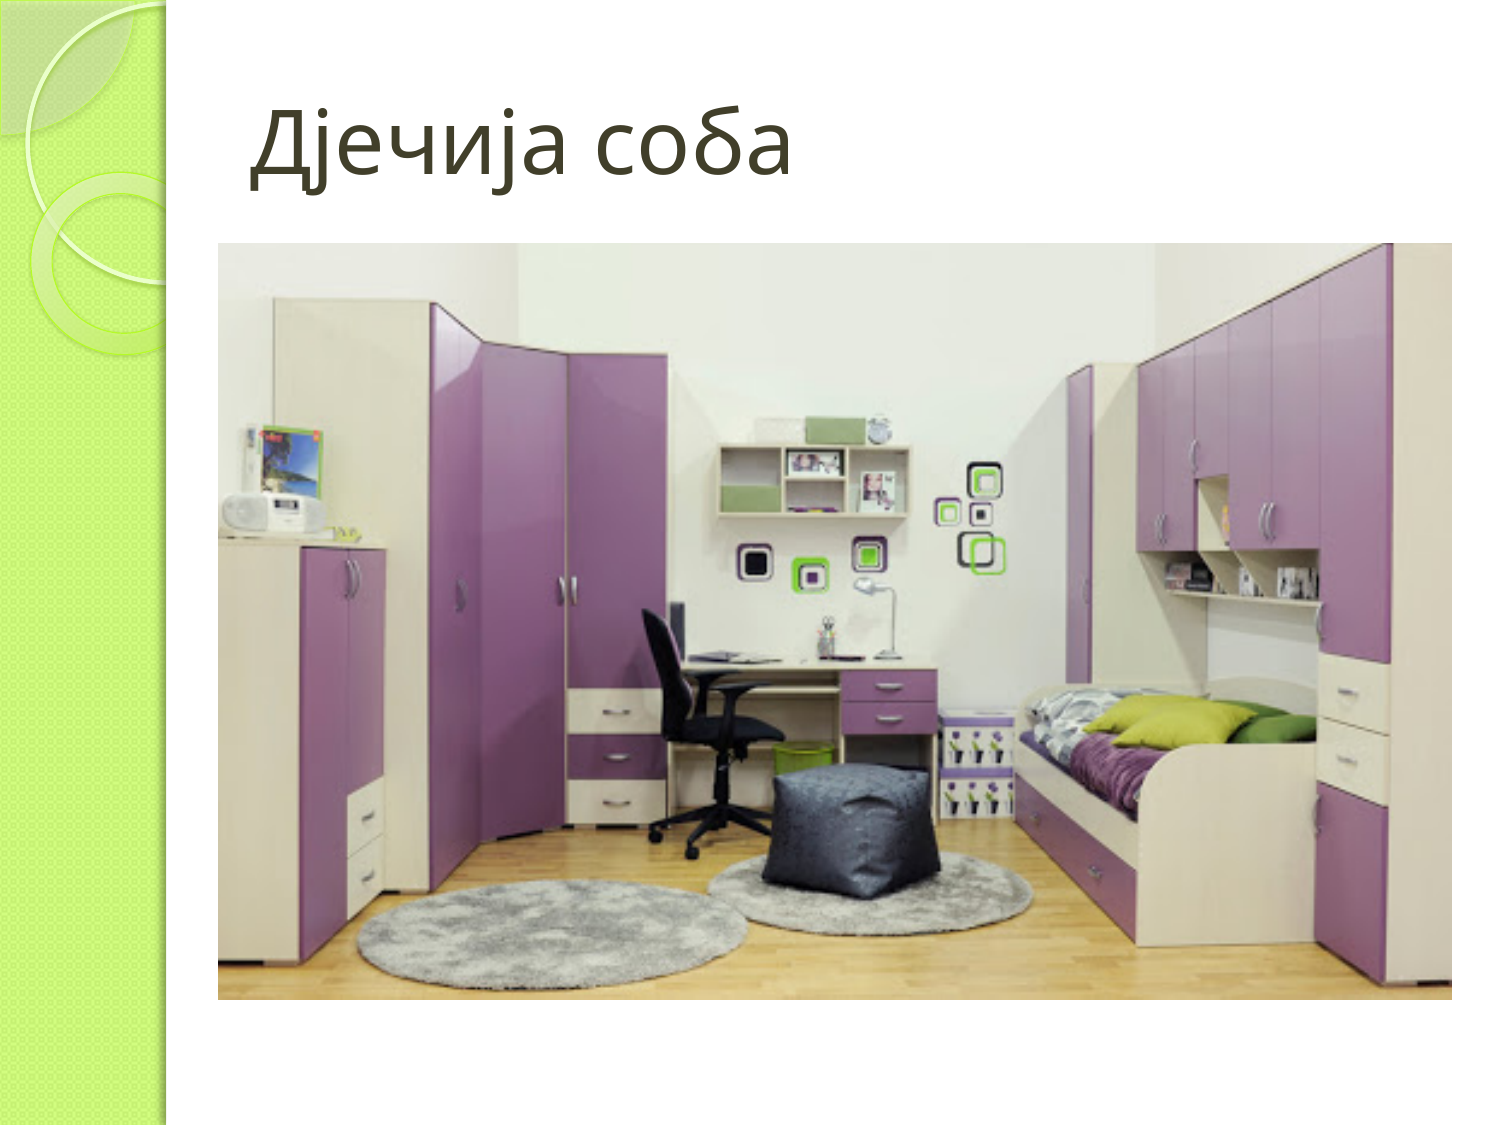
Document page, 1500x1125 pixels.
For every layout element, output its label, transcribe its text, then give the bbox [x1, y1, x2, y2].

title Дјечија соба [235, 45, 1466, 233]
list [218, 243, 1452, 1000]
